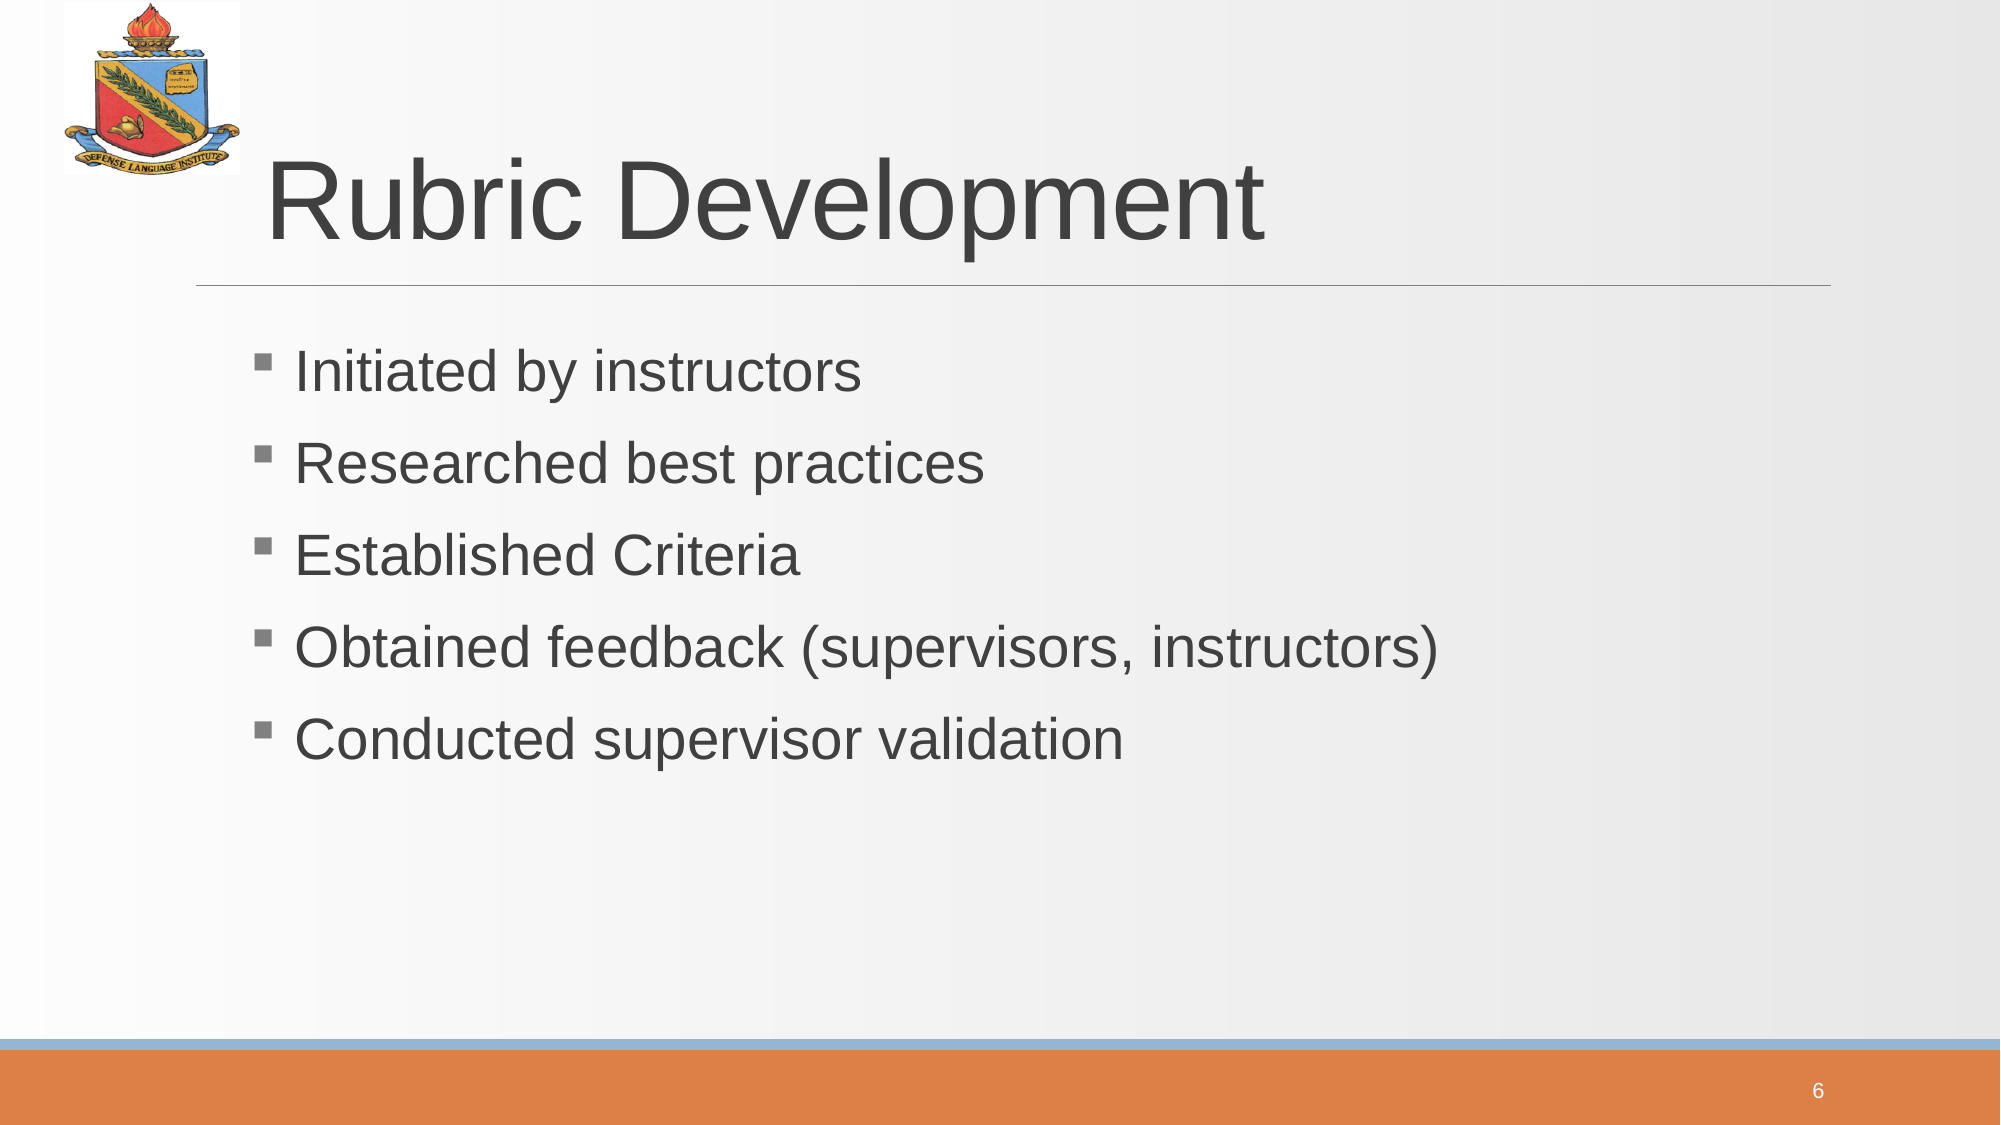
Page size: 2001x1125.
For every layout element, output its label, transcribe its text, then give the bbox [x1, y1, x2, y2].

slide_number 6 [1624, 1059, 1840, 1120]
picture [64, 2, 240, 175]
list Initiated by instructors Researched best practices Established Criteria Obtained feedback (supervisors, instructors) Conducted supervisor validation [249, 334, 1830, 980]
title Rubric Development [249, 128, 1862, 270]
